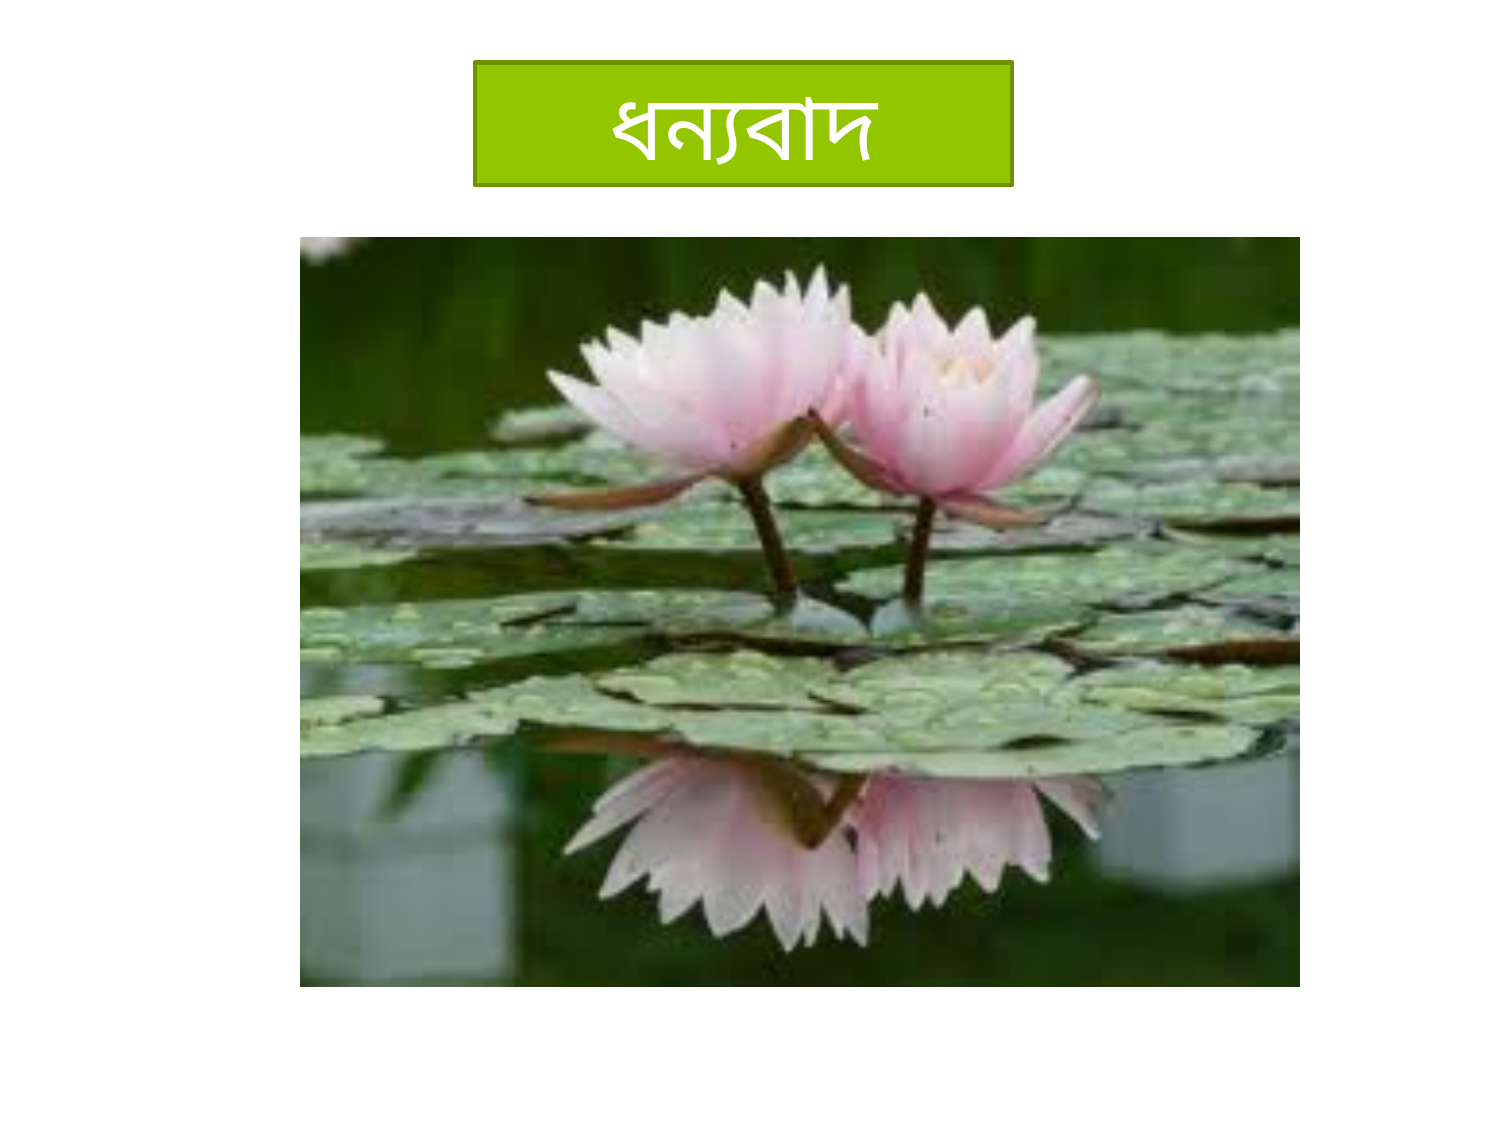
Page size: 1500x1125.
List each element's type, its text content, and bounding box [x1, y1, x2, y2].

picture [299, 237, 1301, 987]
text_box ধন্যবাদ [473, 60, 1014, 187]
